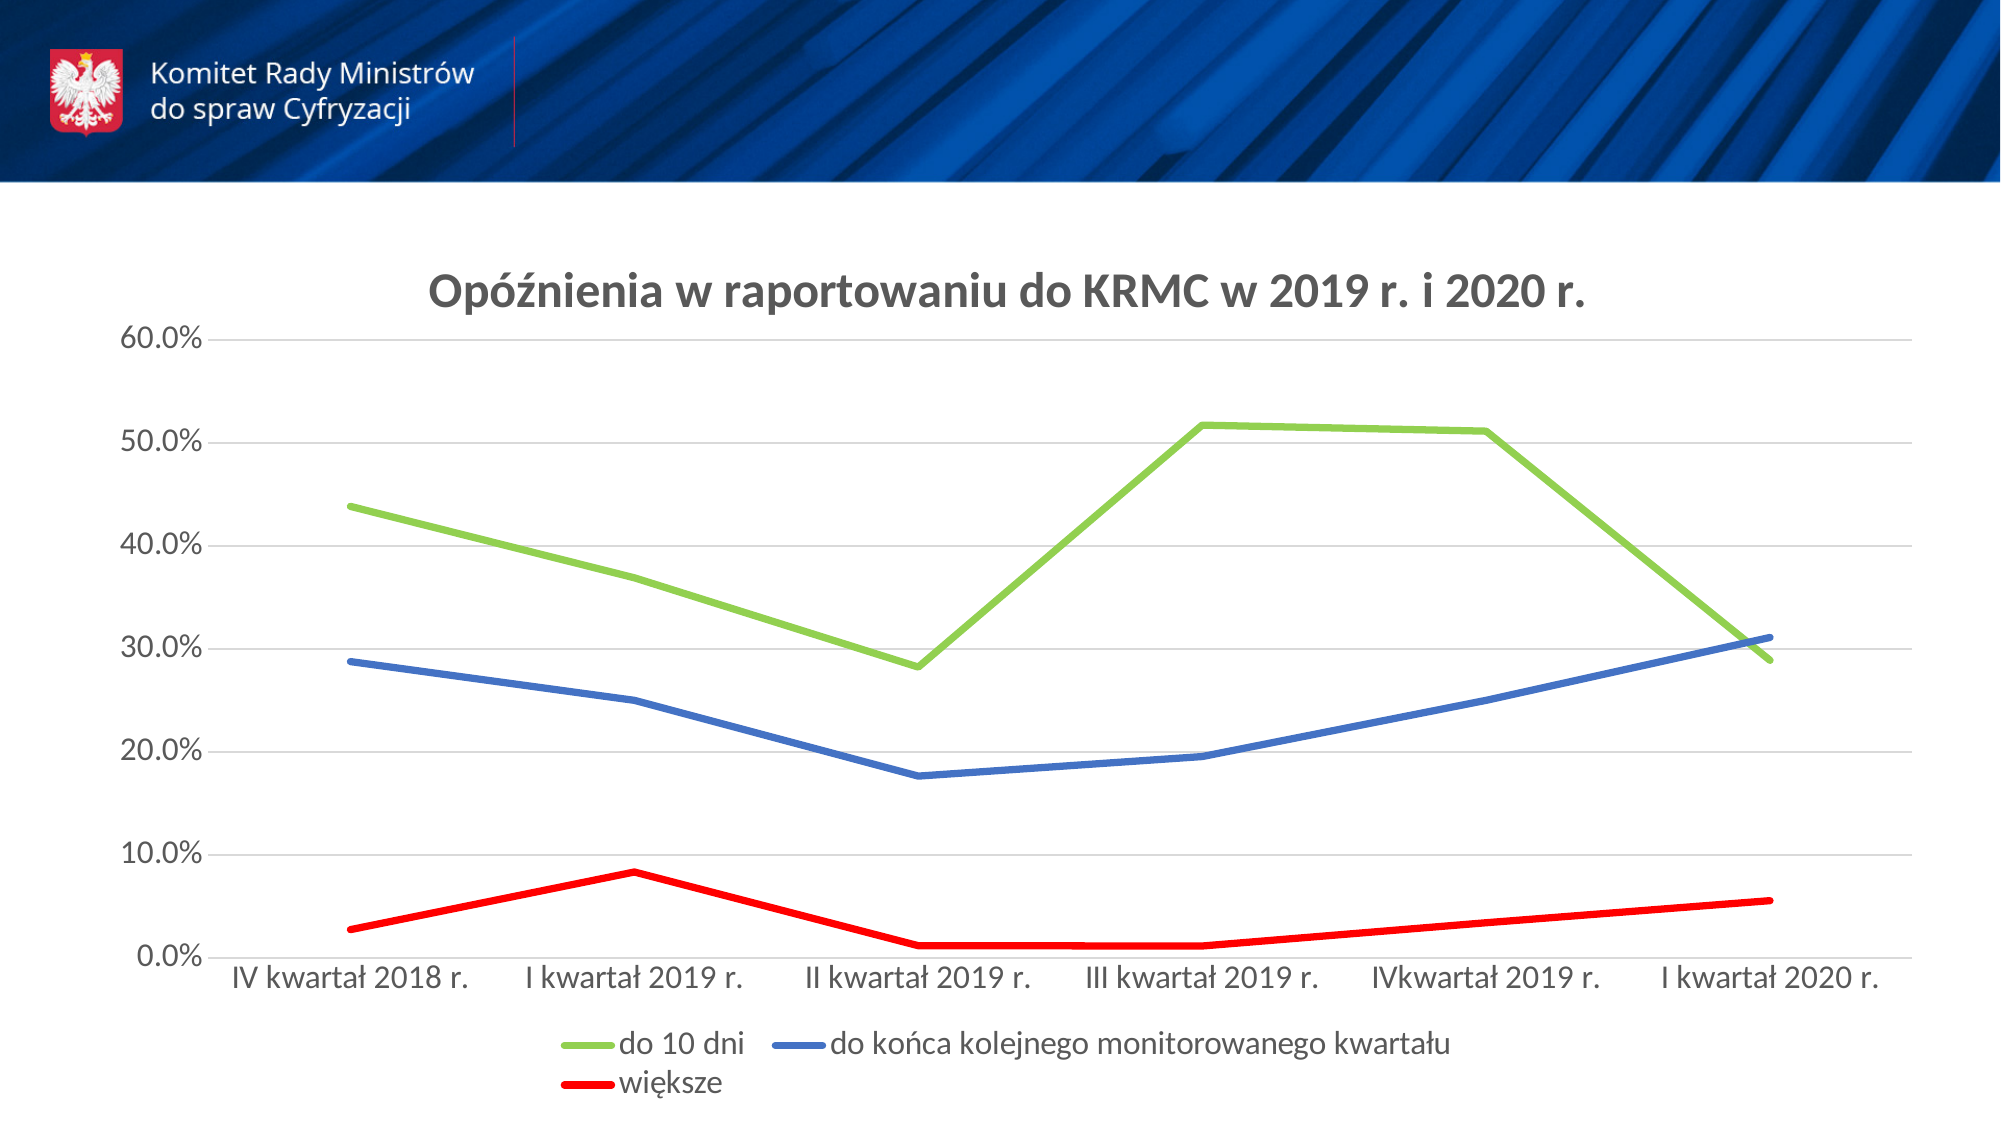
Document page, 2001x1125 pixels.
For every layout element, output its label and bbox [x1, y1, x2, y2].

picture [0, 0, 2001, 1125]
chart [81, 229, 1936, 1109]
